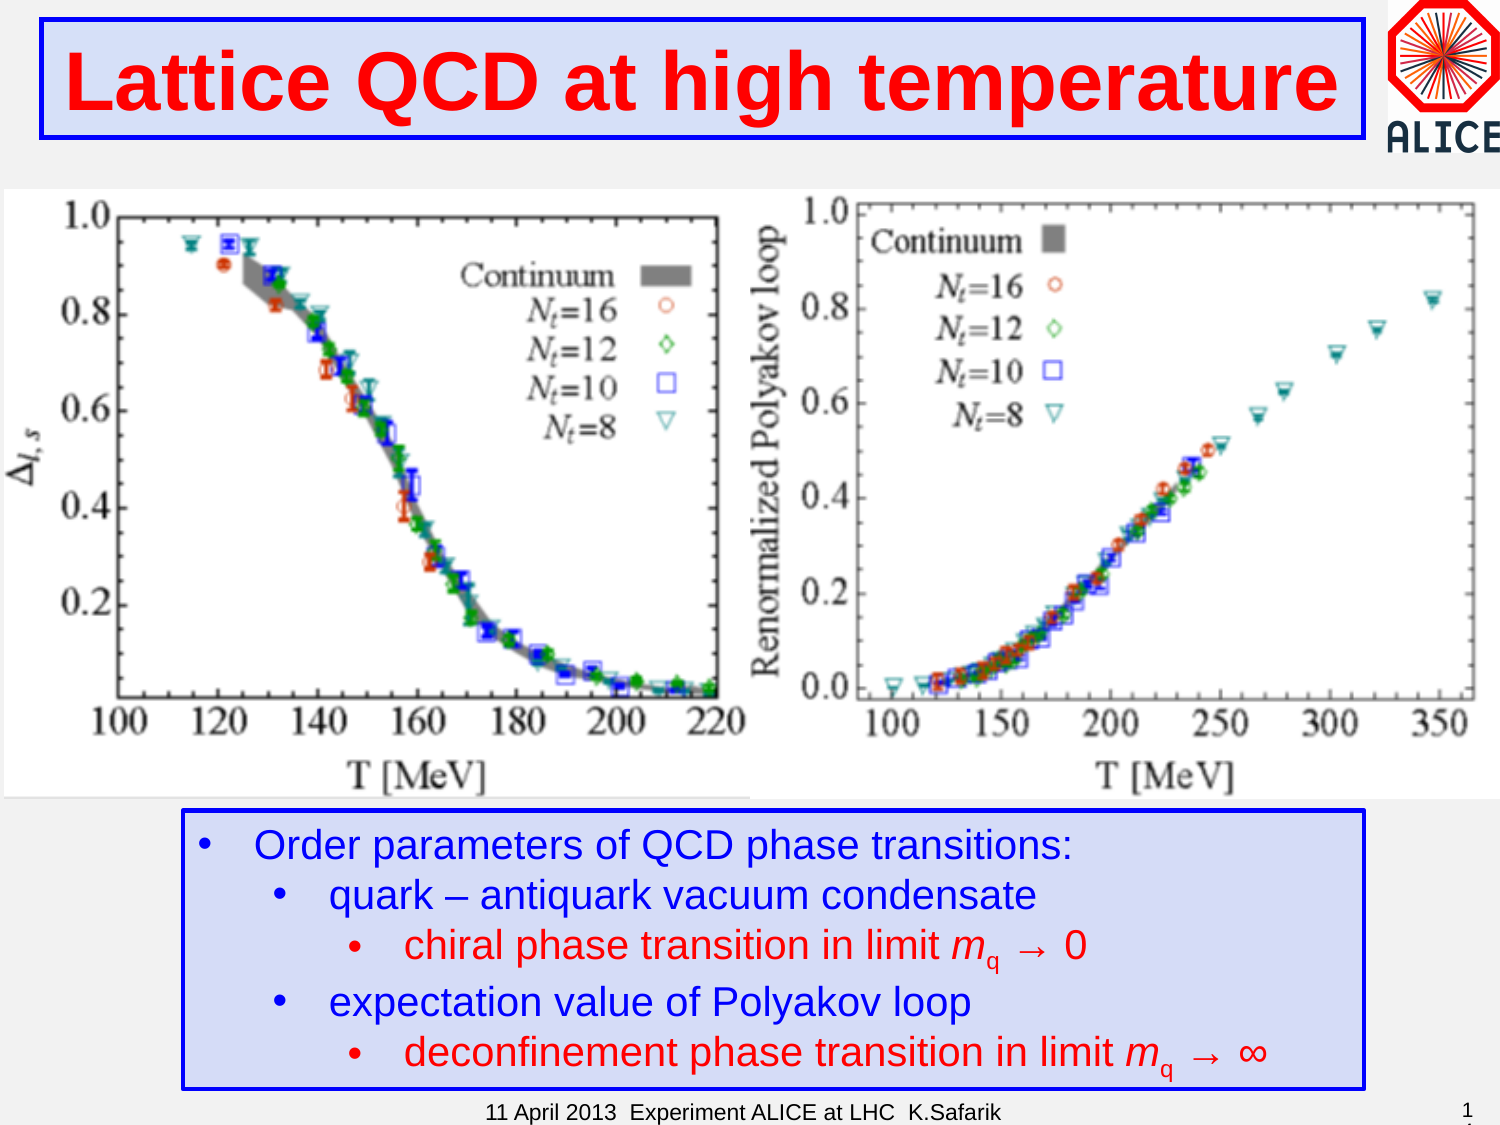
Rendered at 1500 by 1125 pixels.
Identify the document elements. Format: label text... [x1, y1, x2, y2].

text_box Order parameters of QCD phase transitions: quark – antiquark vacuum condensate chiral phase transition in limit mq → 0 expectation value of Polyakov loop deconfinement phase transition in limit mq → ∞ [182, 810, 1365, 1090]
picture [1387, 0, 1500, 153]
picture [3, 188, 1500, 799]
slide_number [407, 1090, 1080, 1125]
slide_number 14 [1446, 1093, 1500, 1125]
title Lattice QCD at high temperature [41, 18, 1364, 138]
